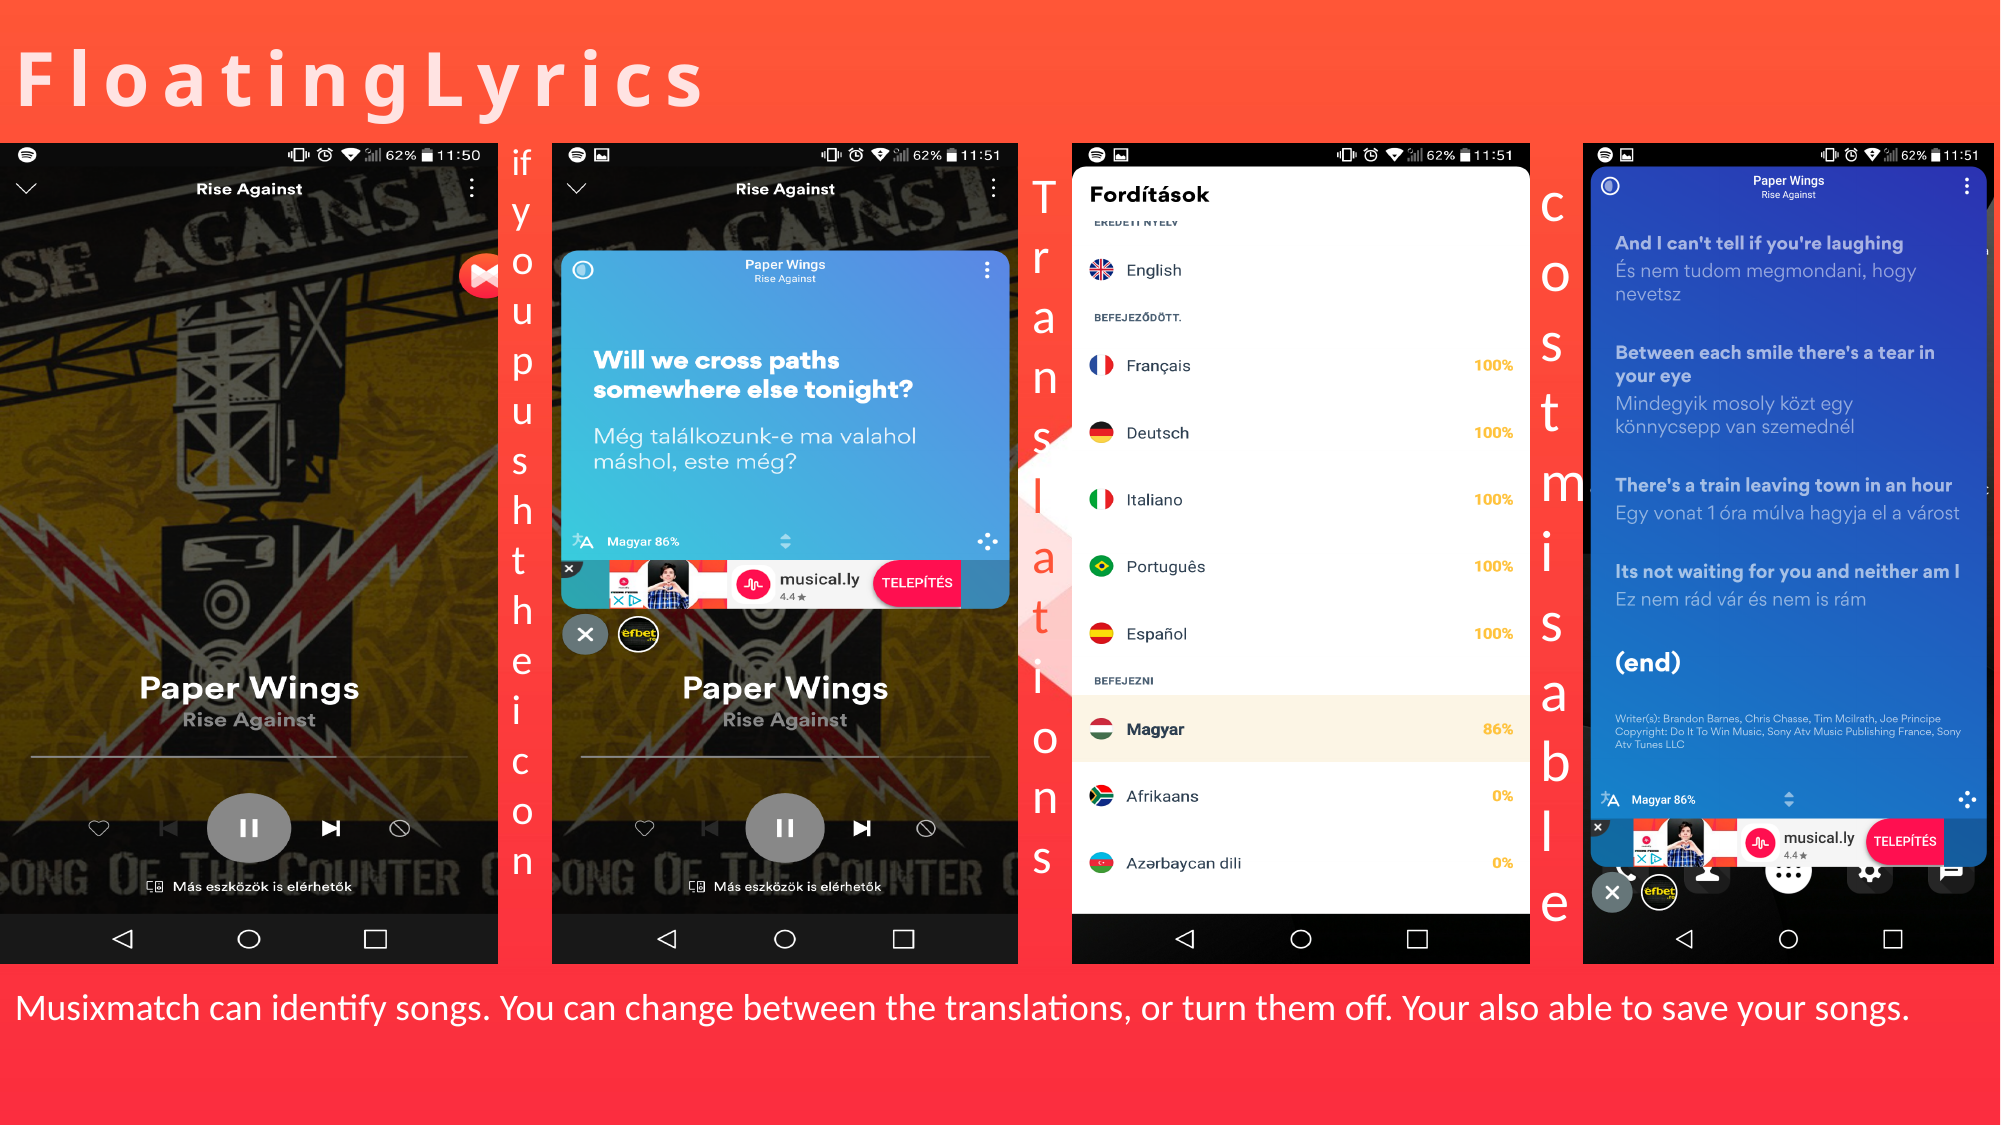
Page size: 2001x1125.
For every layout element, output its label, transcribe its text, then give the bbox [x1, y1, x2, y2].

text_box if you pushtheicon [496, 130, 553, 891]
text_box FloatingLyrics [0, 24, 773, 130]
picture [0, 0, 2001, 1125]
text_box cost misable [1530, 155, 1581, 941]
text_box Musixmatch can identify songs. You can change between the translations, or turn them off. Your also able to save your songs. [0, 975, 1981, 1036]
text_box Translations [1018, 155, 1050, 891]
